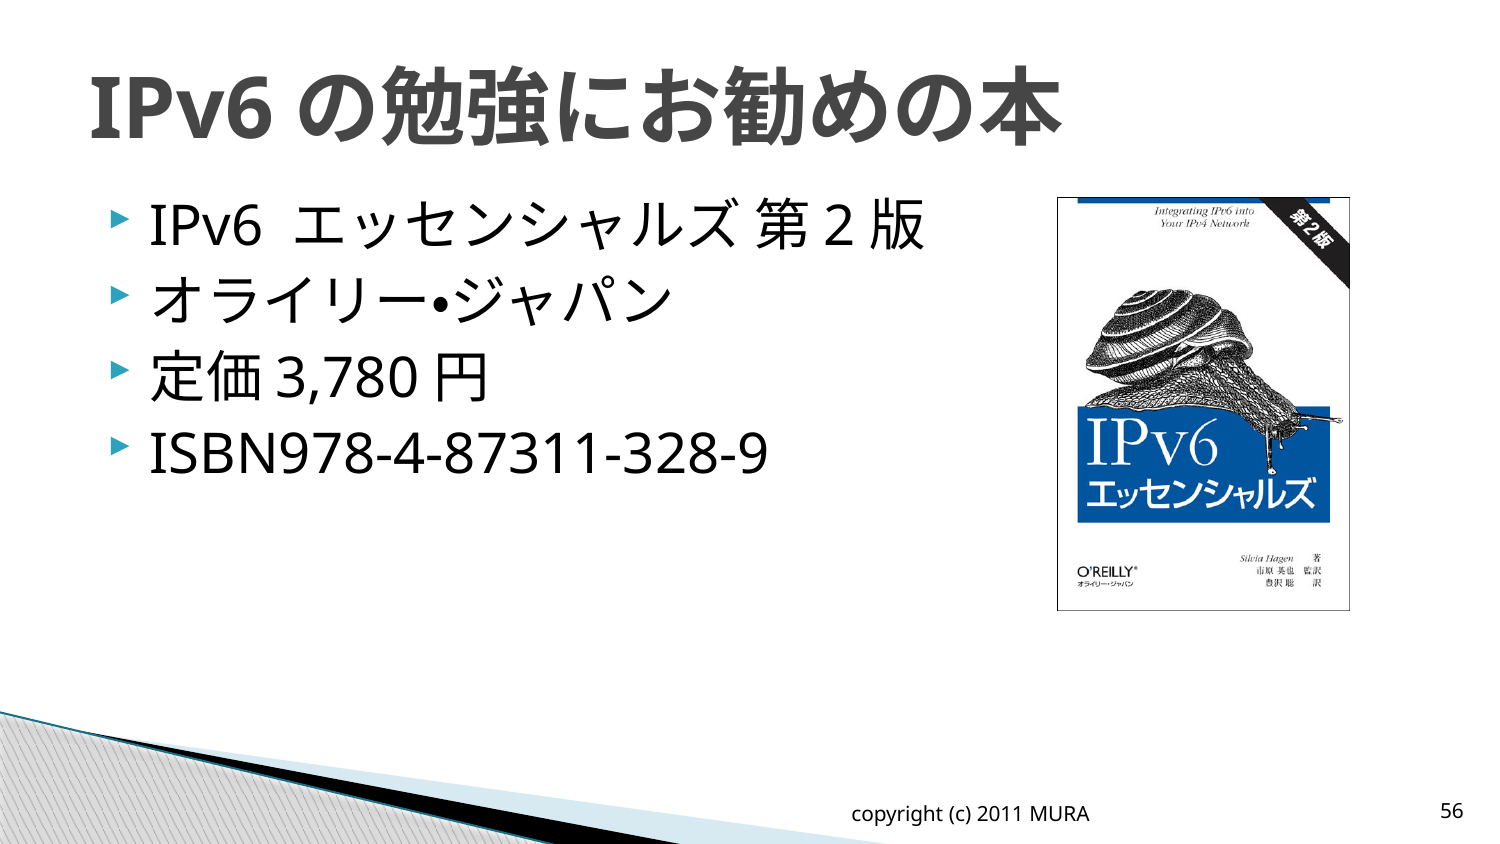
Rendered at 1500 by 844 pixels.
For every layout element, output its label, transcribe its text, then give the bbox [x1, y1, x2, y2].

footer copyright (c) 2011 MURA [718, 788, 1105, 834]
list IPv6 エッセンシャルズ 第2版 オライリー・ジャパン 定価3,780円 ISBN978-4-87311-328-9 [75, 182, 1425, 740]
picture [1056, 197, 1350, 612]
slide_number 56 [1418, 788, 1479, 834]
title IPv6の勉強にお勧めの本 [75, 33, 1425, 175]
